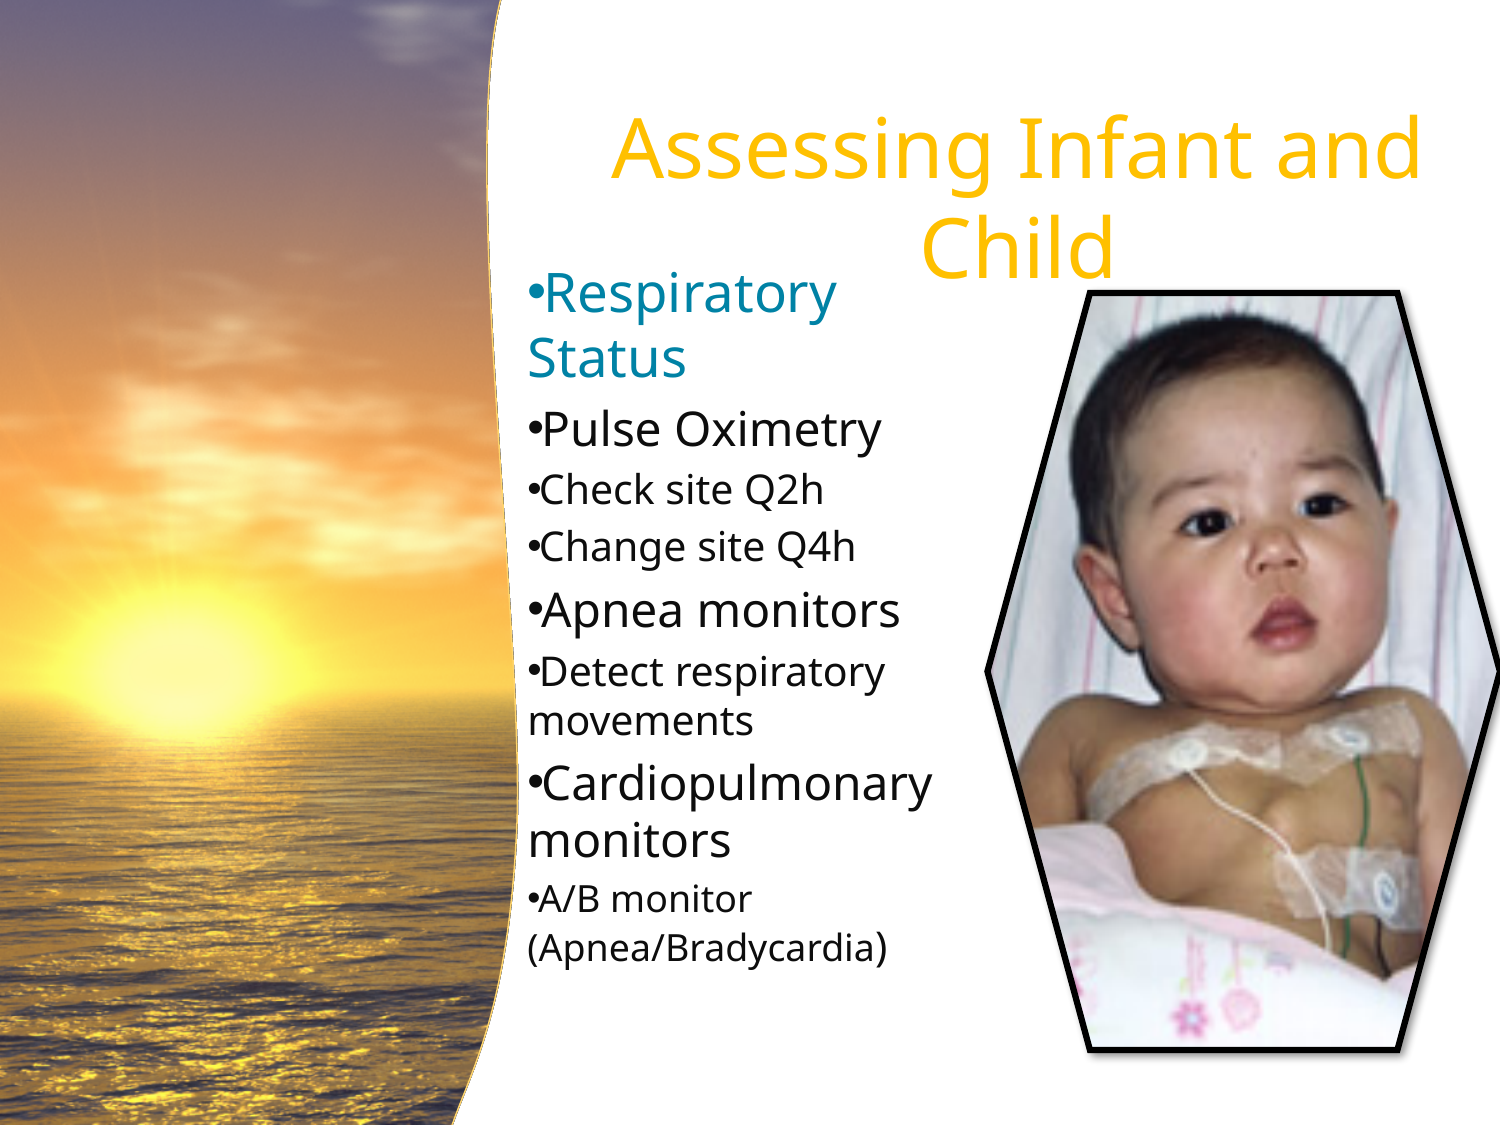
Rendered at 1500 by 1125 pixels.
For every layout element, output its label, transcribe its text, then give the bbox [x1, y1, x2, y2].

title Assessing Infant and Child [537, 115, 1500, 275]
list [987, 292, 1500, 1051]
picture [0, 0, 512, 1125]
list Respiratory Status Pulse Oximetry Check site Q2h Change site Q4h Apnea monitors Detect respiratory movements Cardiopulmonary monitors A/B monitor (Apnea/Bradycardia) [512, 249, 950, 994]
